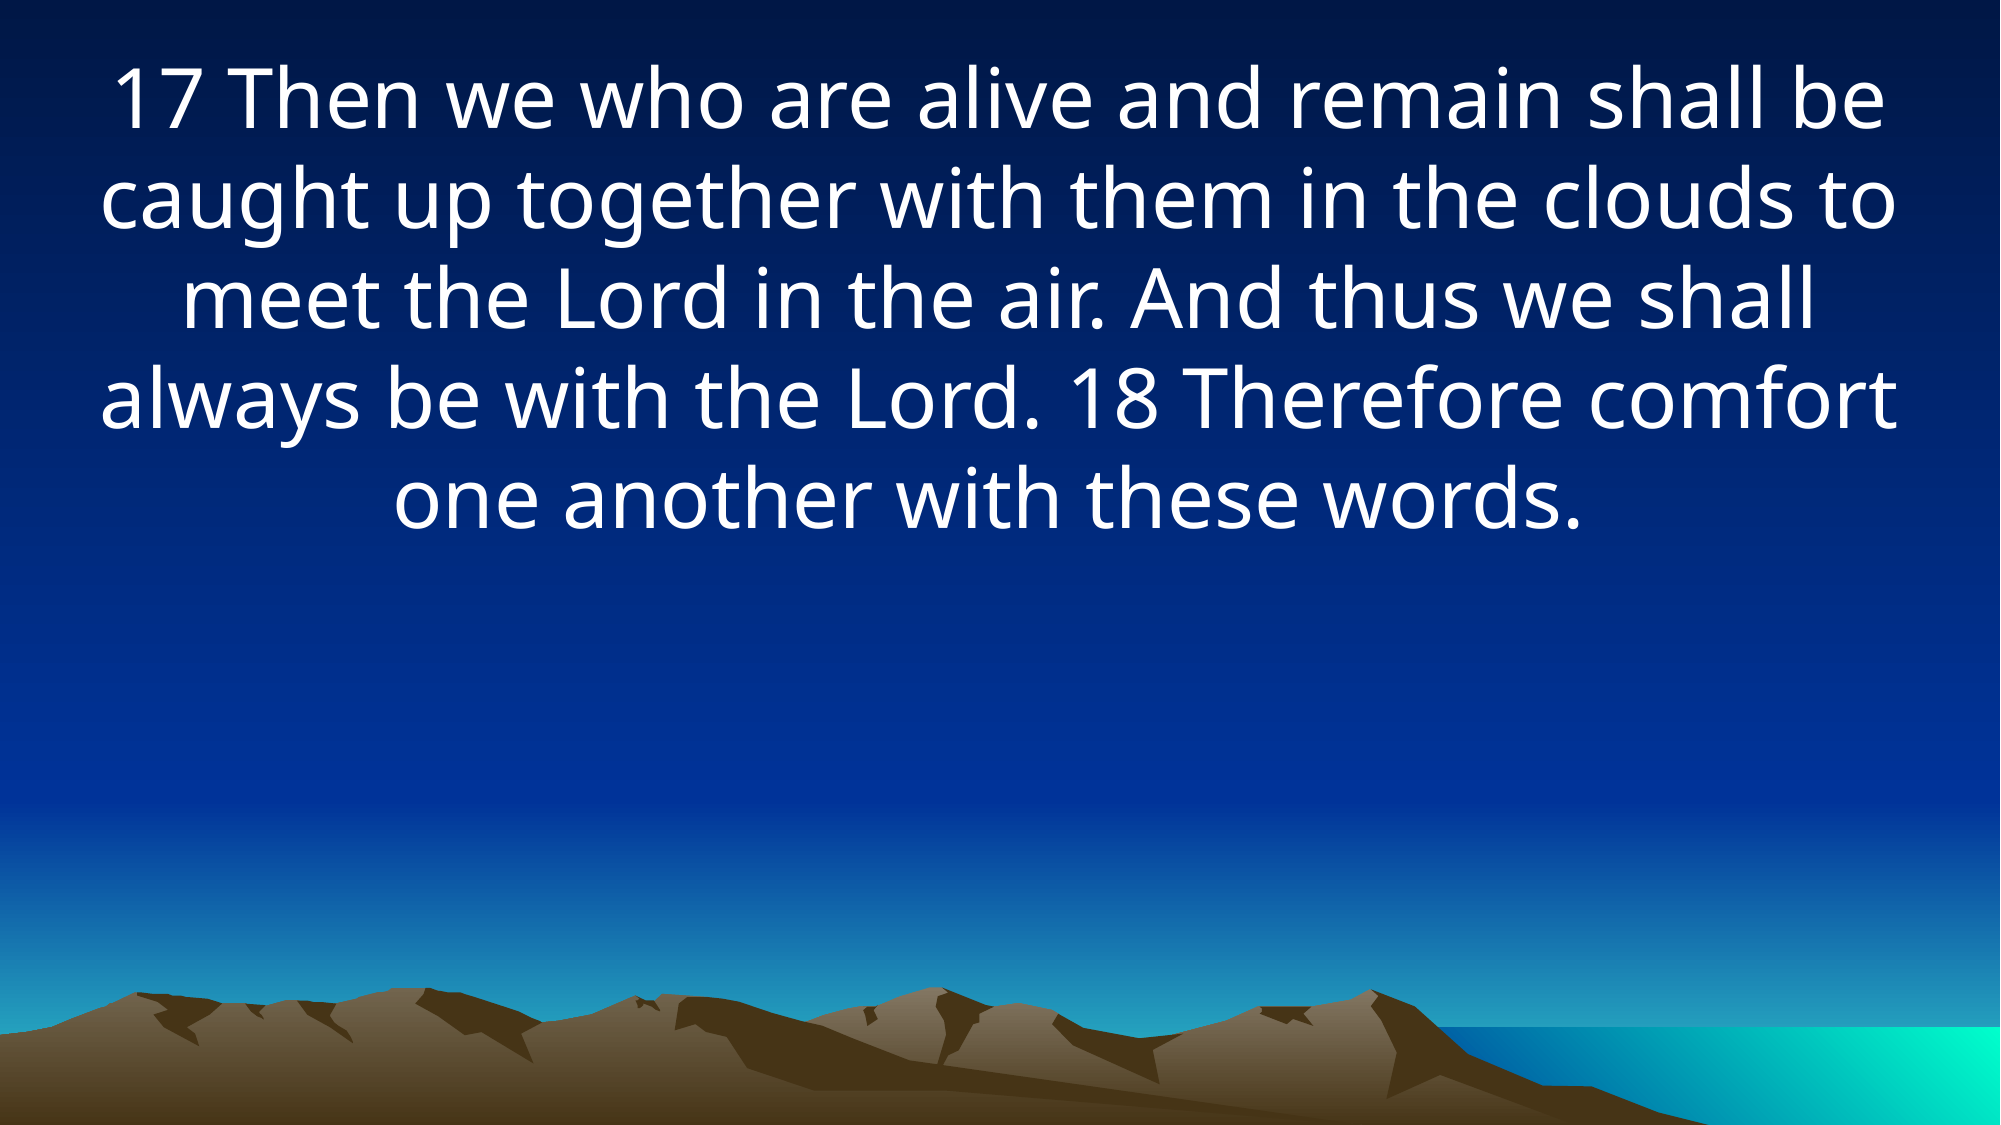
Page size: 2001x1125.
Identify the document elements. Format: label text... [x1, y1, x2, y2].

text_box 17 Then we who are alive and remain shall be caught up together with them in the clouds to meet the Lord in the air. And thus we shall always be with the Lord. 18 Therefore comfort one another with these words. [24, 37, 1975, 863]
